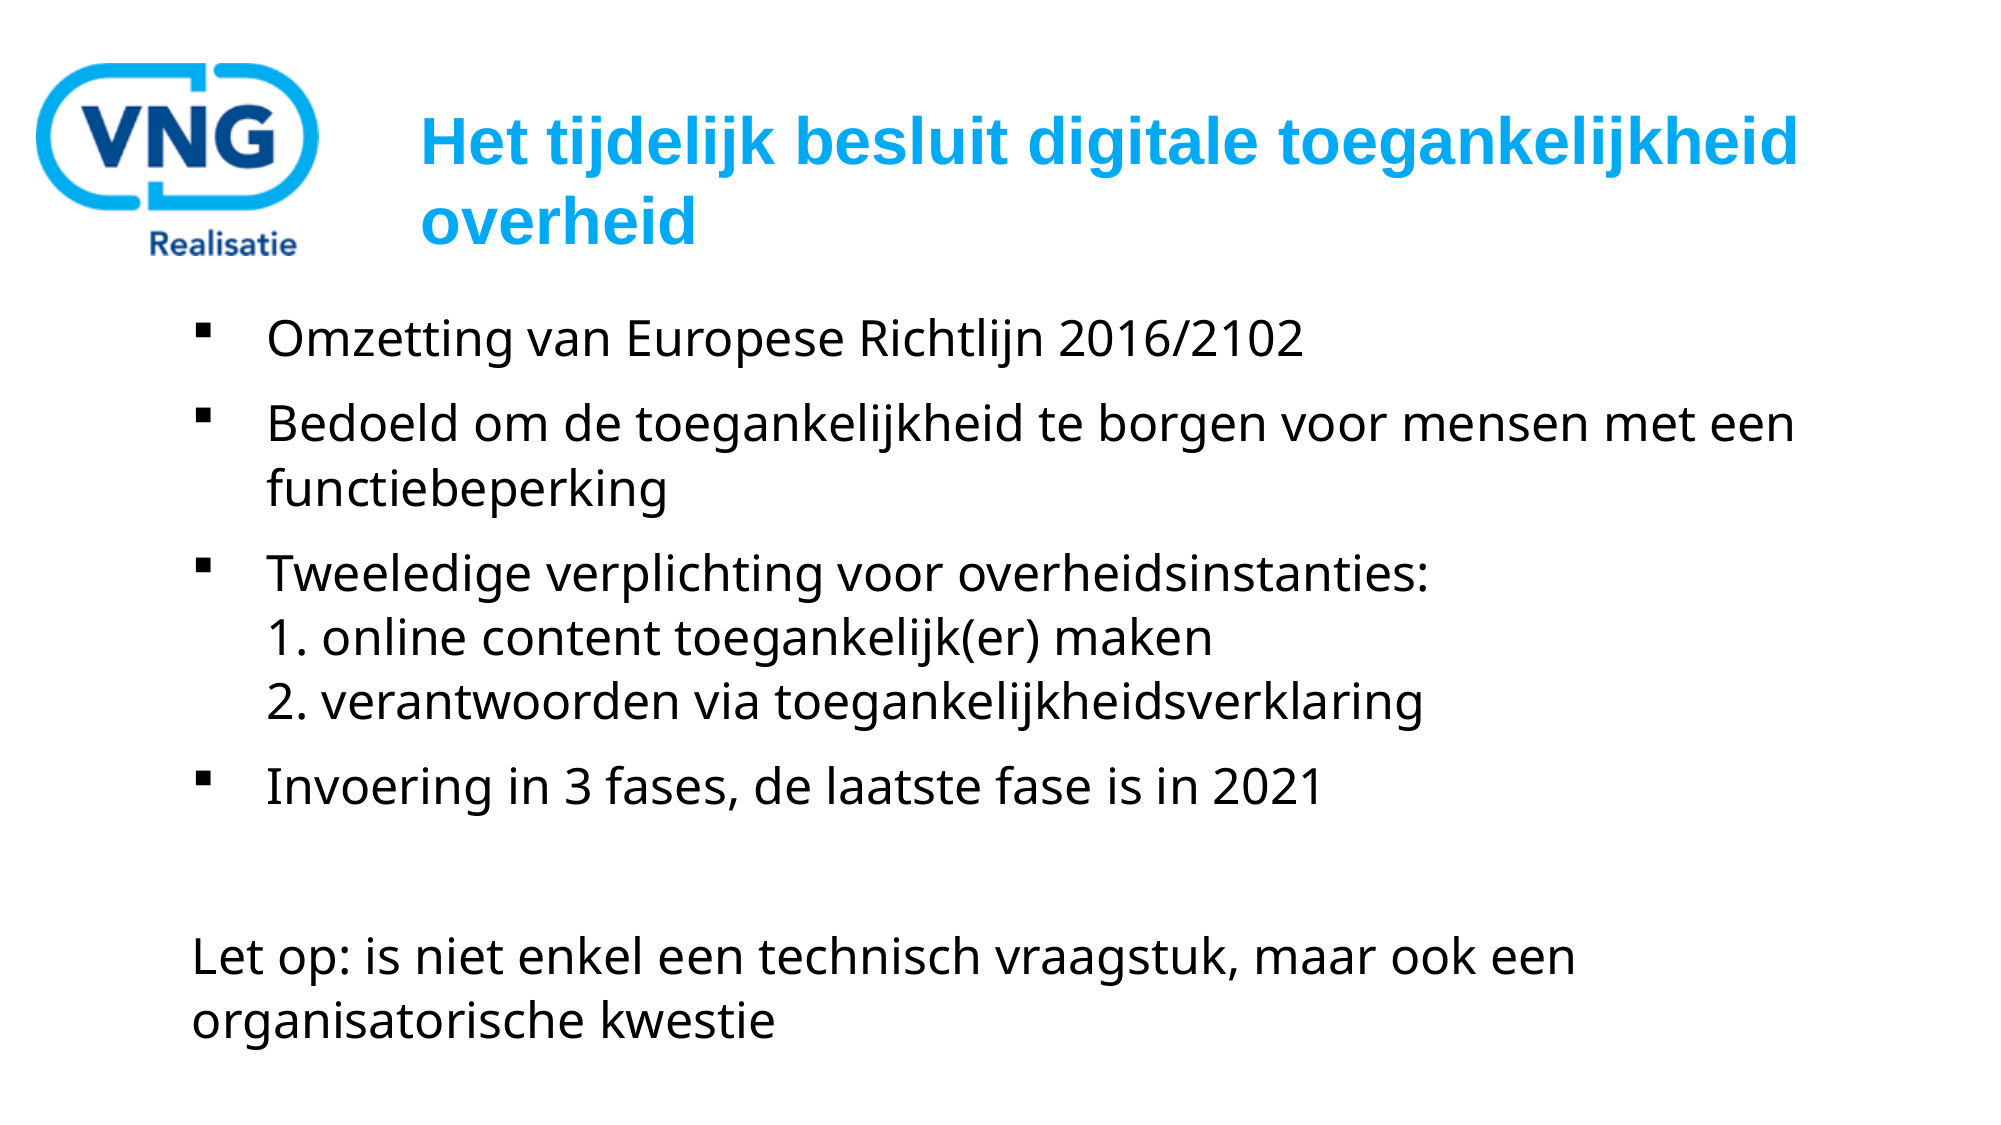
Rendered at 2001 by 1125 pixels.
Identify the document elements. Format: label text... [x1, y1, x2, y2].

title Het tijdelijk besluit digitale toegankelijkheid overheid [406, 90, 2000, 256]
list Omzetting van Europese Richtlijn 2016/2102 Bedoeld om de toegankelijkheid te borgen voor mensen met een functiebeperking Tweeledige verplichting voor overheidsinstanties: 1. online content toegankelijk(er) maken 2. verantwoorden via toegankelijkheidsverklaring Invoering in 3 fases, de laatste fase is in 2021 Let op: is niet enkel een technisch vraagstuk, maar ook een organisatorische kwestie [177, 295, 1823, 1087]
picture [35, 62, 319, 256]
